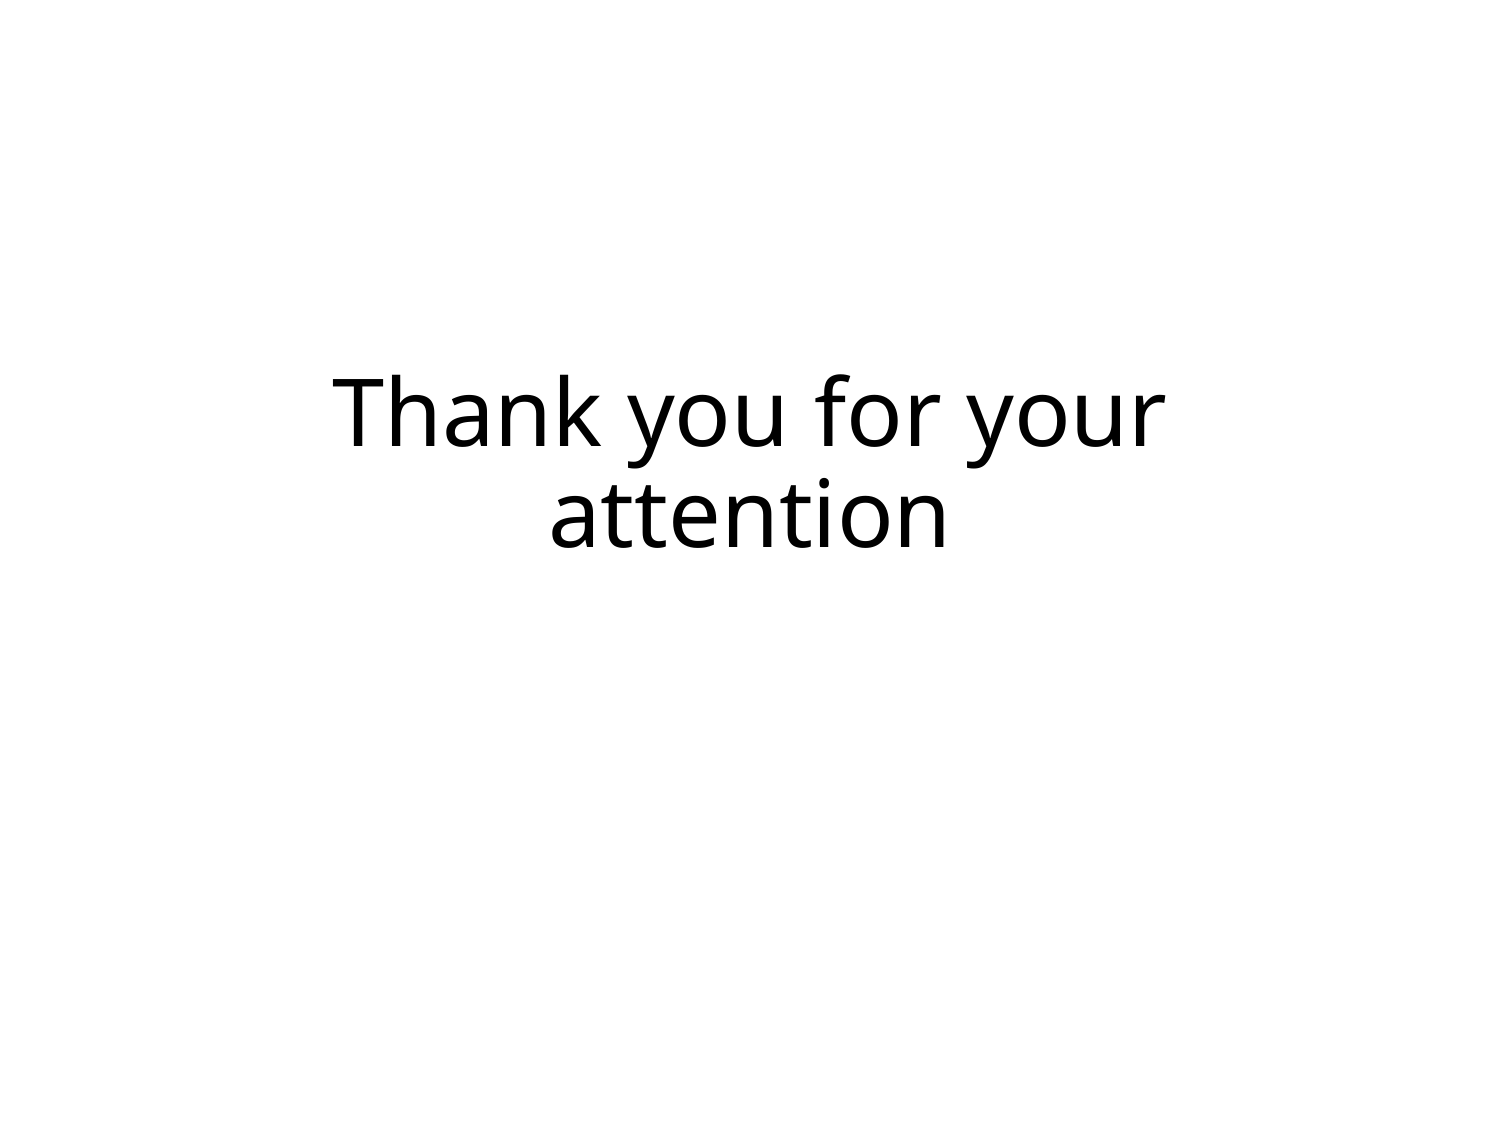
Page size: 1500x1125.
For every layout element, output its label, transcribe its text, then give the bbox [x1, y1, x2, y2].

title Thank you for your attention [187, 184, 1313, 576]
